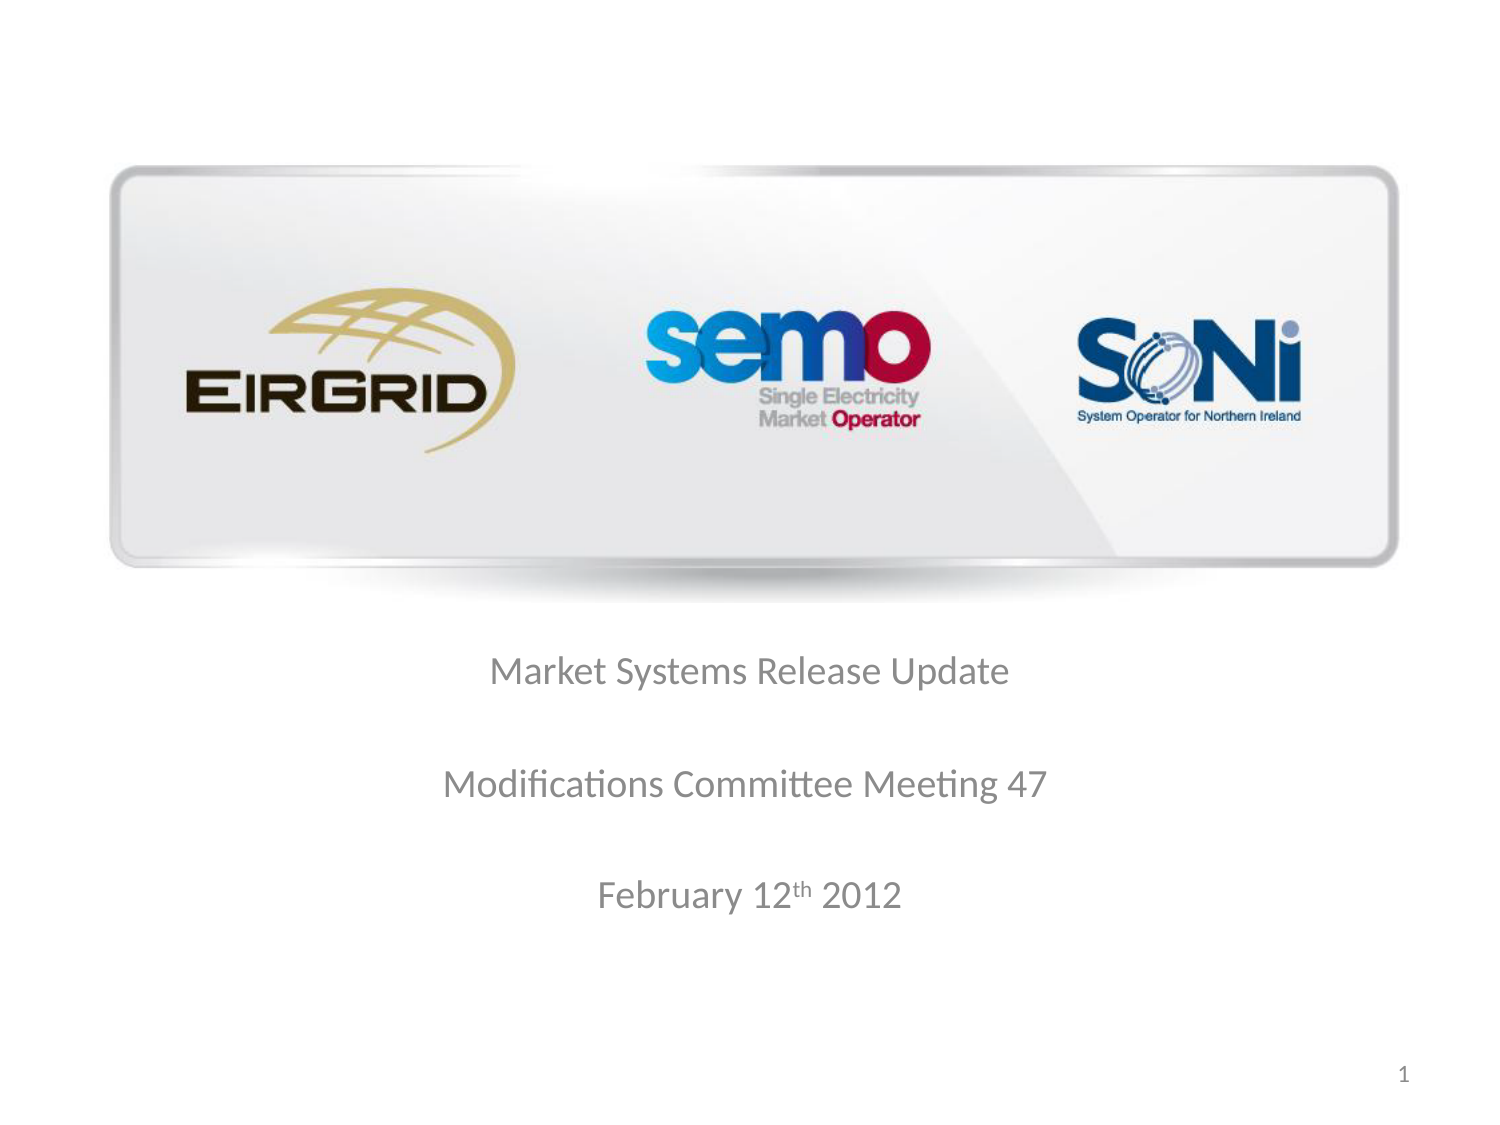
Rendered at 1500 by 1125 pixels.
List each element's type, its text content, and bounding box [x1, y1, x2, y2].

picture [100, 160, 1449, 603]
slide_number 1 [1074, 1042, 1425, 1103]
subtitle Market Systems Release Update Modifications Committee Meeting 47 February 12th 2012 [225, 637, 1275, 925]
